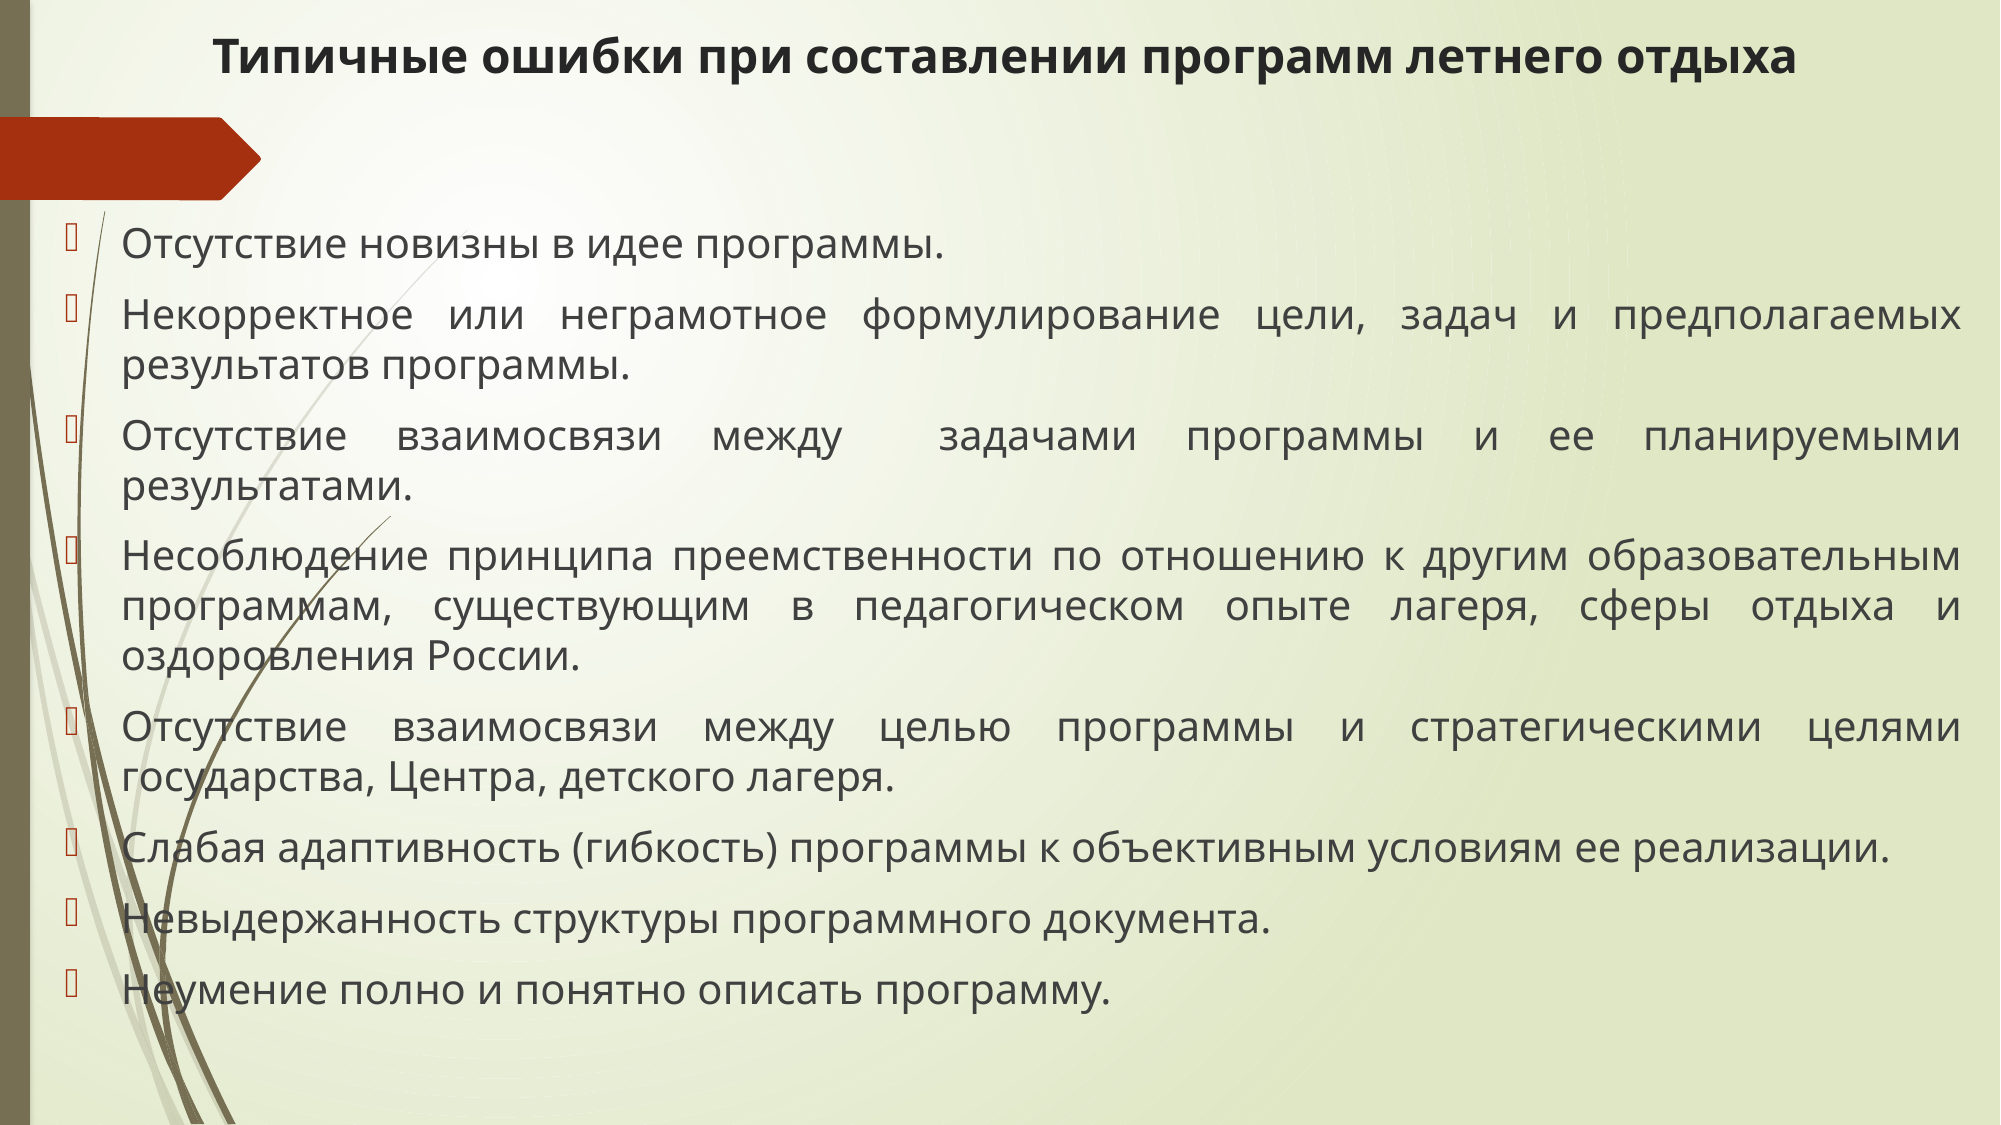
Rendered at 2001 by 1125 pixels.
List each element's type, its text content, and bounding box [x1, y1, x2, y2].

title Типичные ошибки при составлении программ летнего отдыха [35, 17, 1978, 128]
list Отсутствие новизны в идее программы. Некорректное или неграмотное формулирование цели, задач и предполагаемых результатов программы. Отсутствие взаимосвязи между задачами программы и ее планируемыми результатами. Несоблюдение принципа преемственности по отношению к другим образовательным программам, существующим в педагогическом опыте лагеря, сферы отдыха и оздоровления России. Отсутствие взаимосвязи между целью программы и стратегическими целями государства, Центра, детского лагеря. Слабая адаптивность (гибкость) программы к объективным условиям ее реализации. Невыдержанность структуры программного документа. Неумение полно и понятно описать программу. [49, 209, 1978, 1105]
